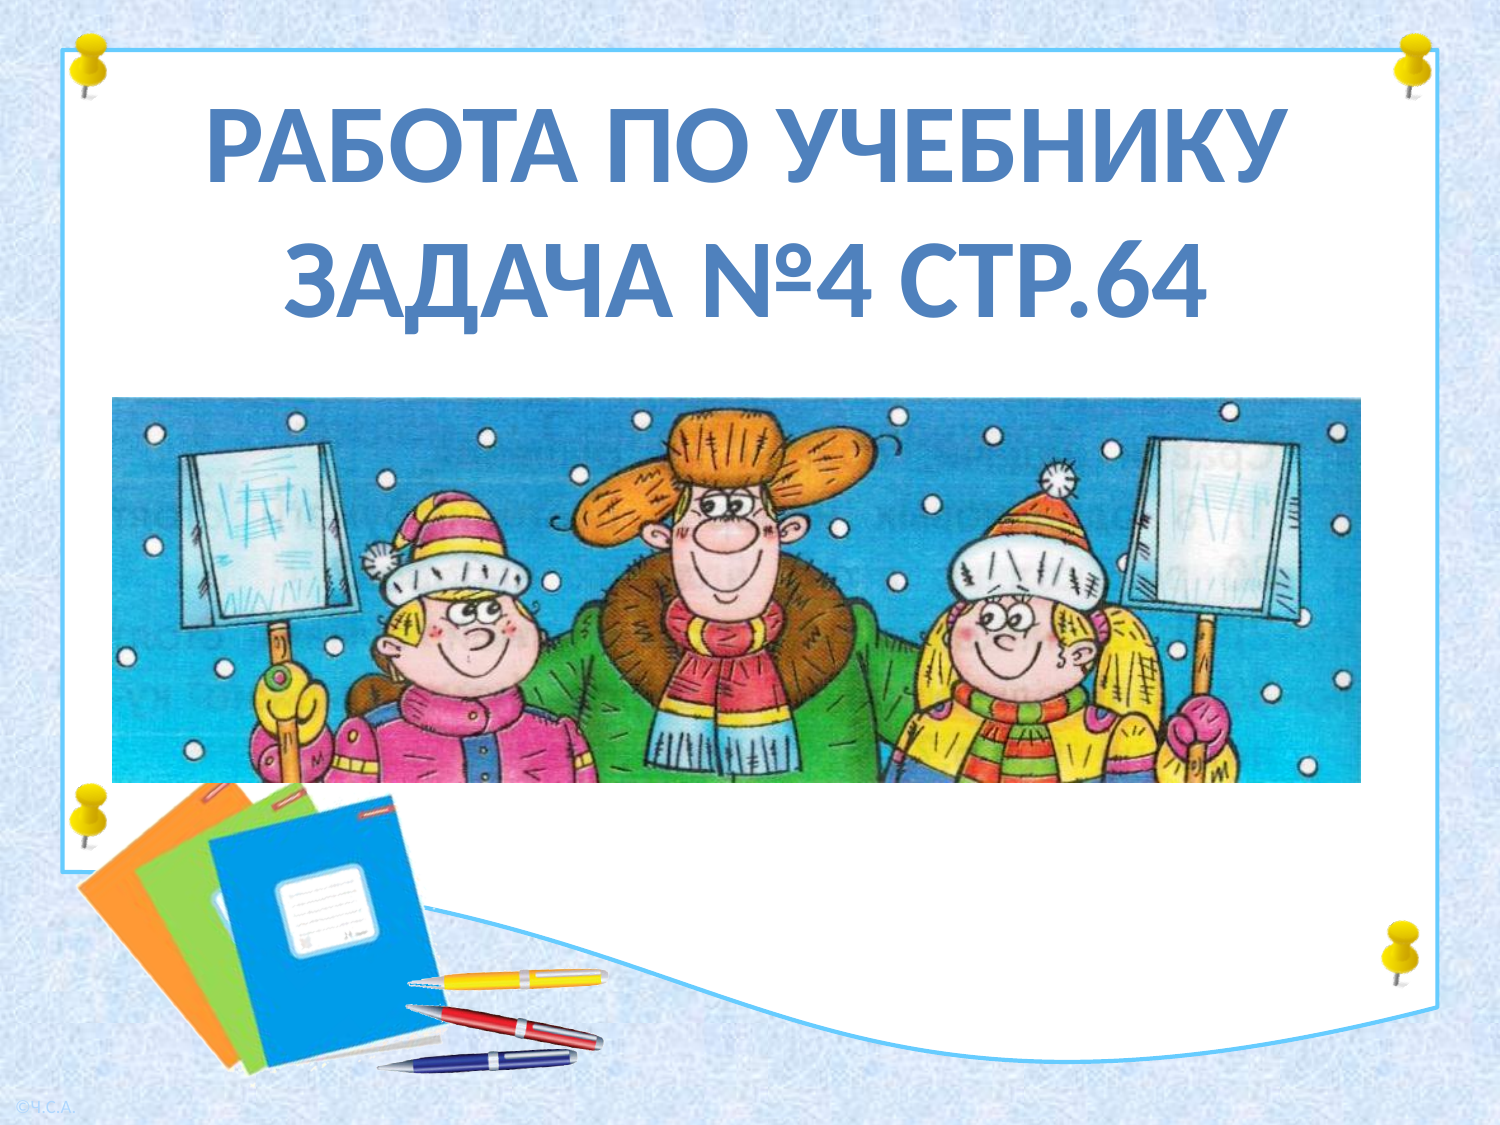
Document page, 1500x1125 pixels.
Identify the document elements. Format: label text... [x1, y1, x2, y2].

picture [0, 0, 1500, 1125]
text_box Работа по учебнику Задача №4 стр.64 [37, 62, 1456, 348]
